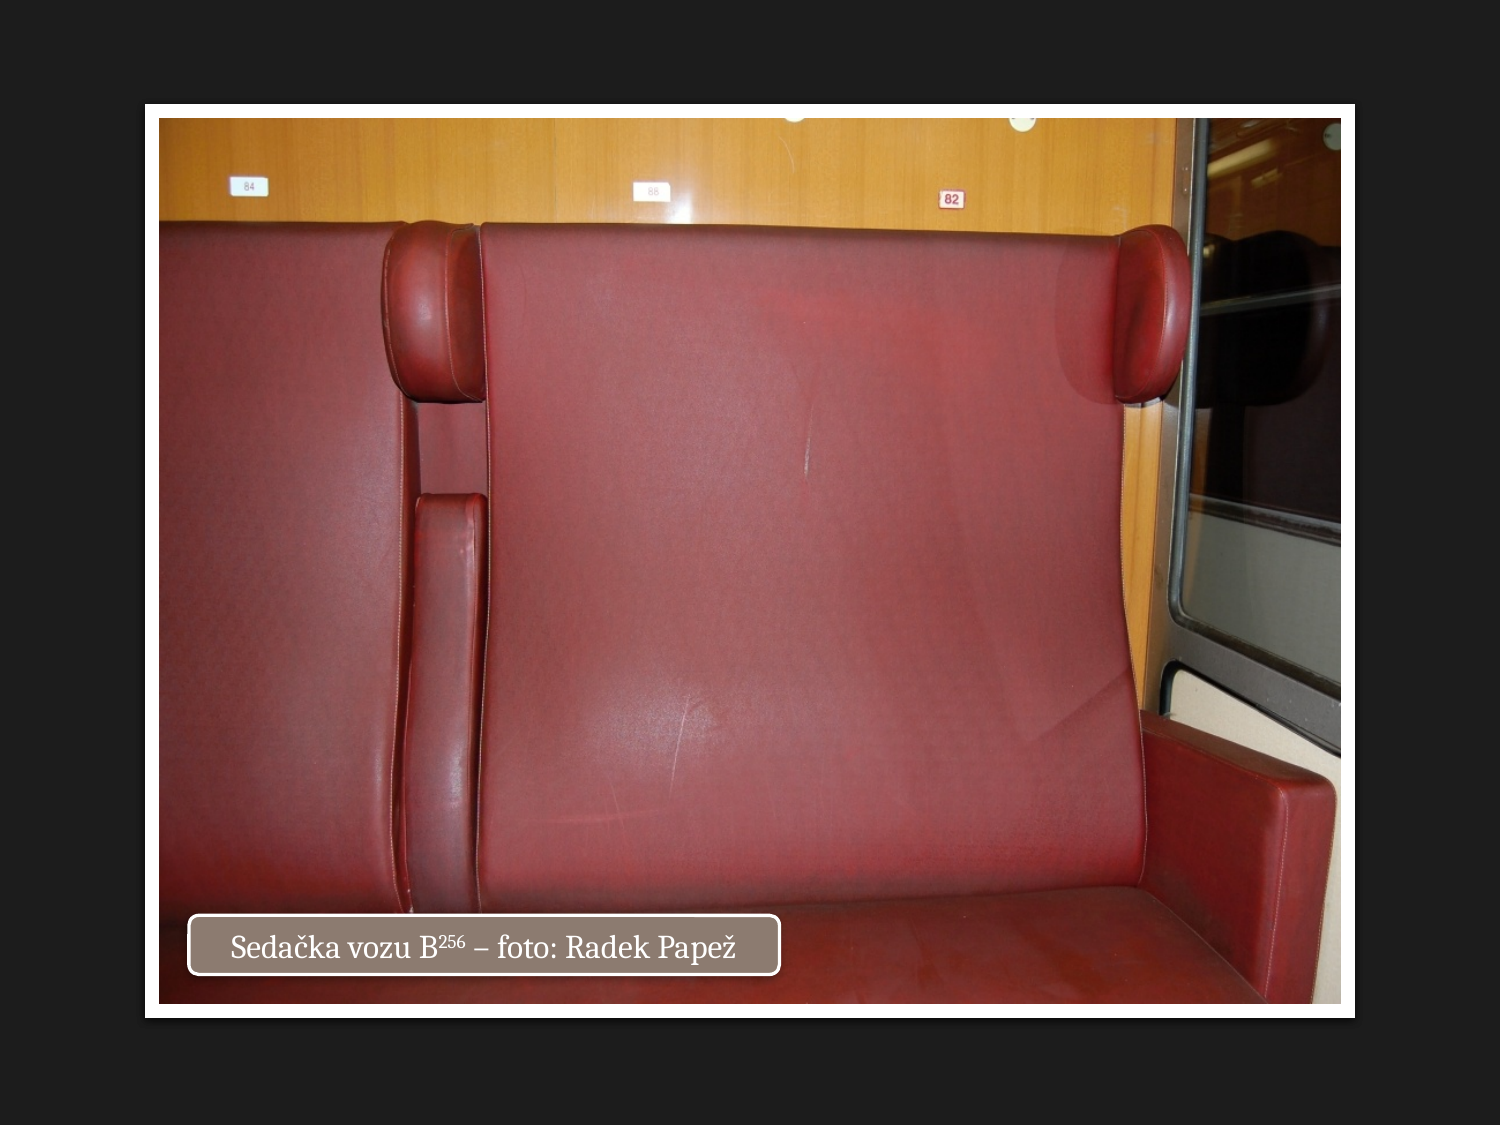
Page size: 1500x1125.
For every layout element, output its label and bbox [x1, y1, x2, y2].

text_box [0, 0, 1500, 1125]
picture [159, 117, 1341, 1005]
